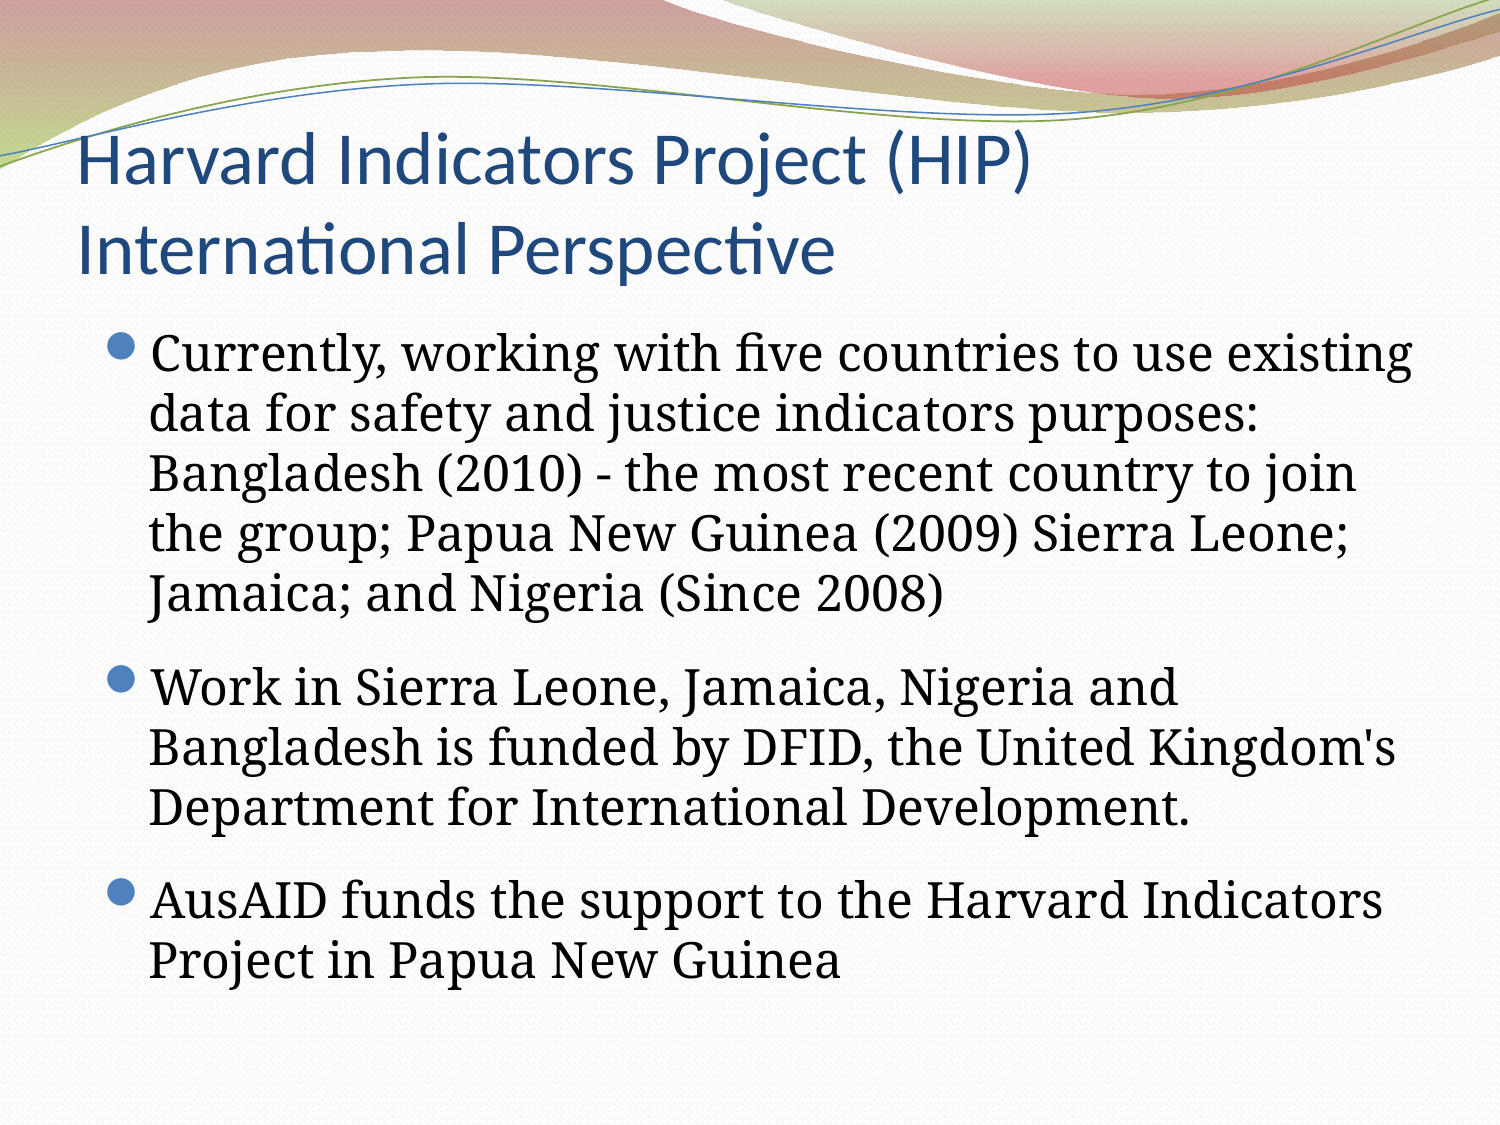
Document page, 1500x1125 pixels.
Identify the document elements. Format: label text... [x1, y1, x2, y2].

title Harvard Indicators Project (HIP) International Perspective [76, 101, 1427, 290]
list Currently, working with five countries to use existing data for safety and justice indicators purposes: Bangladesh (2010) - the most recent country to join the group; Papua New Guinea (2009) Sierra Leone; Jamaica; and Nigeria (Since 2008) Work in Sierra Leone, Jamaica, Nigeria and Bangladesh is funded by DFID, the United Kingdom's Department for International Development. AusAID funds the support to the Harvard Indicators Project in Papua New Guinea [88, 314, 1439, 1035]
